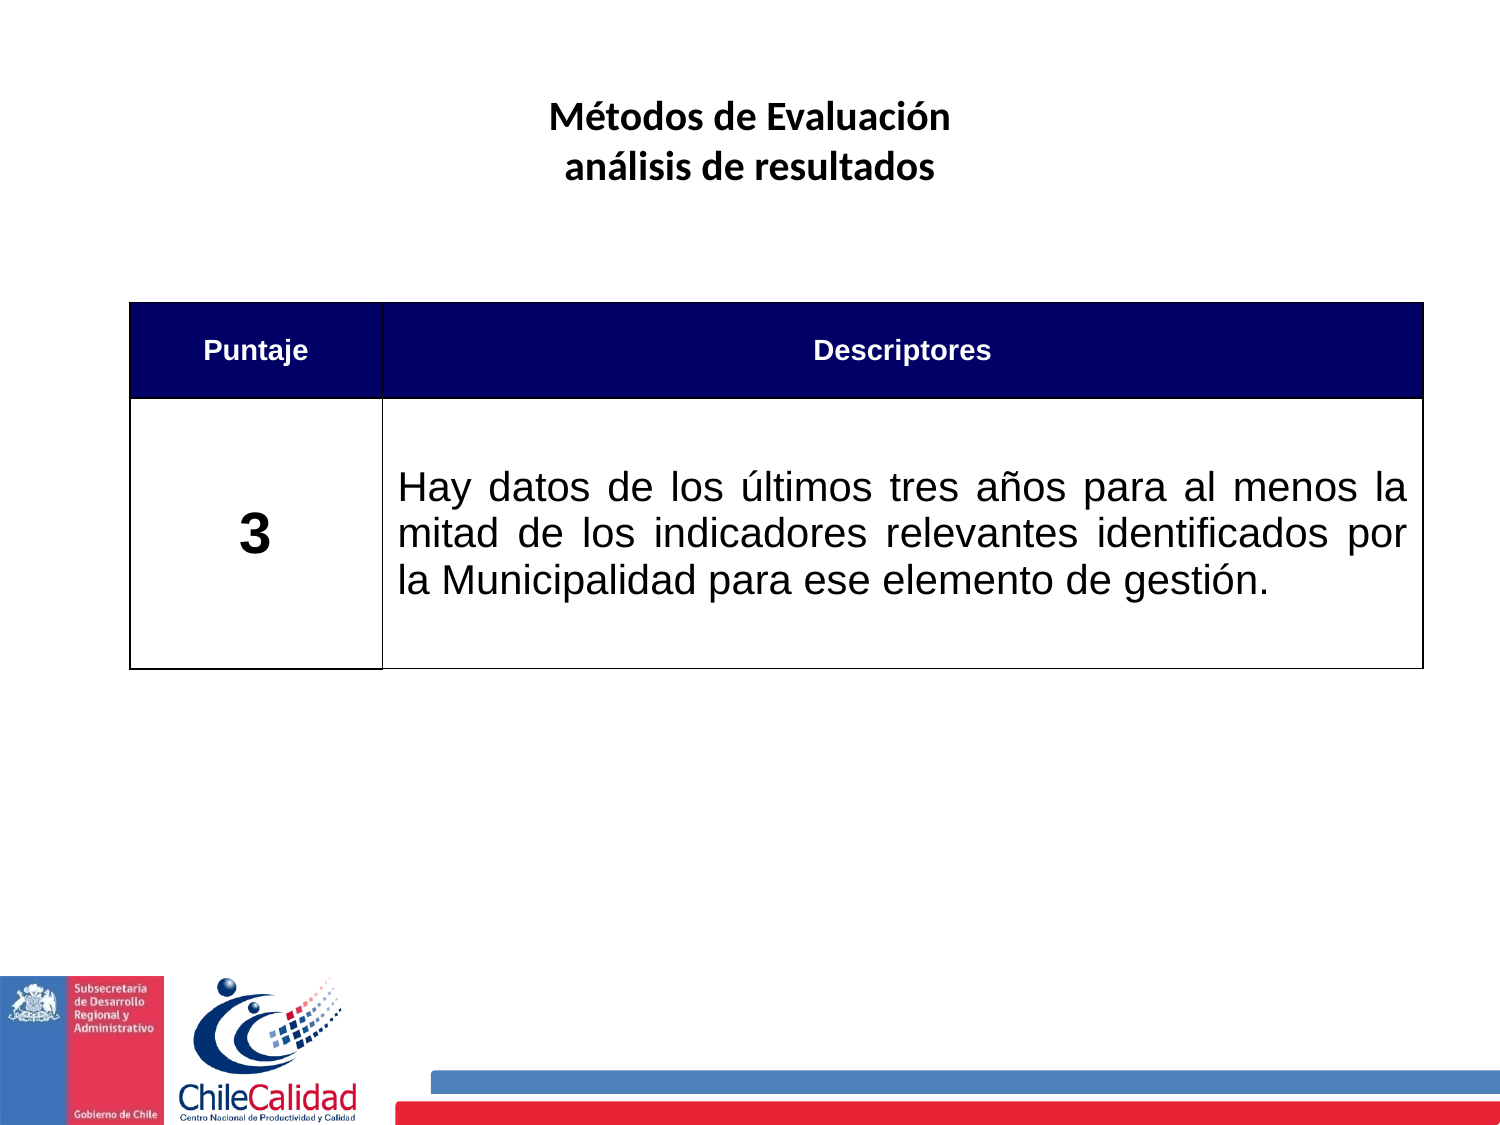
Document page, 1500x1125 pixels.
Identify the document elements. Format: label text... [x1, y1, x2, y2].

table_header Descriptores [383, 303, 1422, 397]
picture [171, 976, 362, 1125]
title Métodos de Evaluación análisis de resultados [75, 45, 1425, 233]
table_cell Hay datos de los últimos tres años para al menos la mitad de los indicadores relevantes identificados por la Municipalidad para ese elemento de gestión. [383, 399, 1422, 668]
table_cell 3 [131, 399, 382, 668]
picture [0, 976, 164, 1125]
table_header Puntaje [131, 303, 382, 397]
